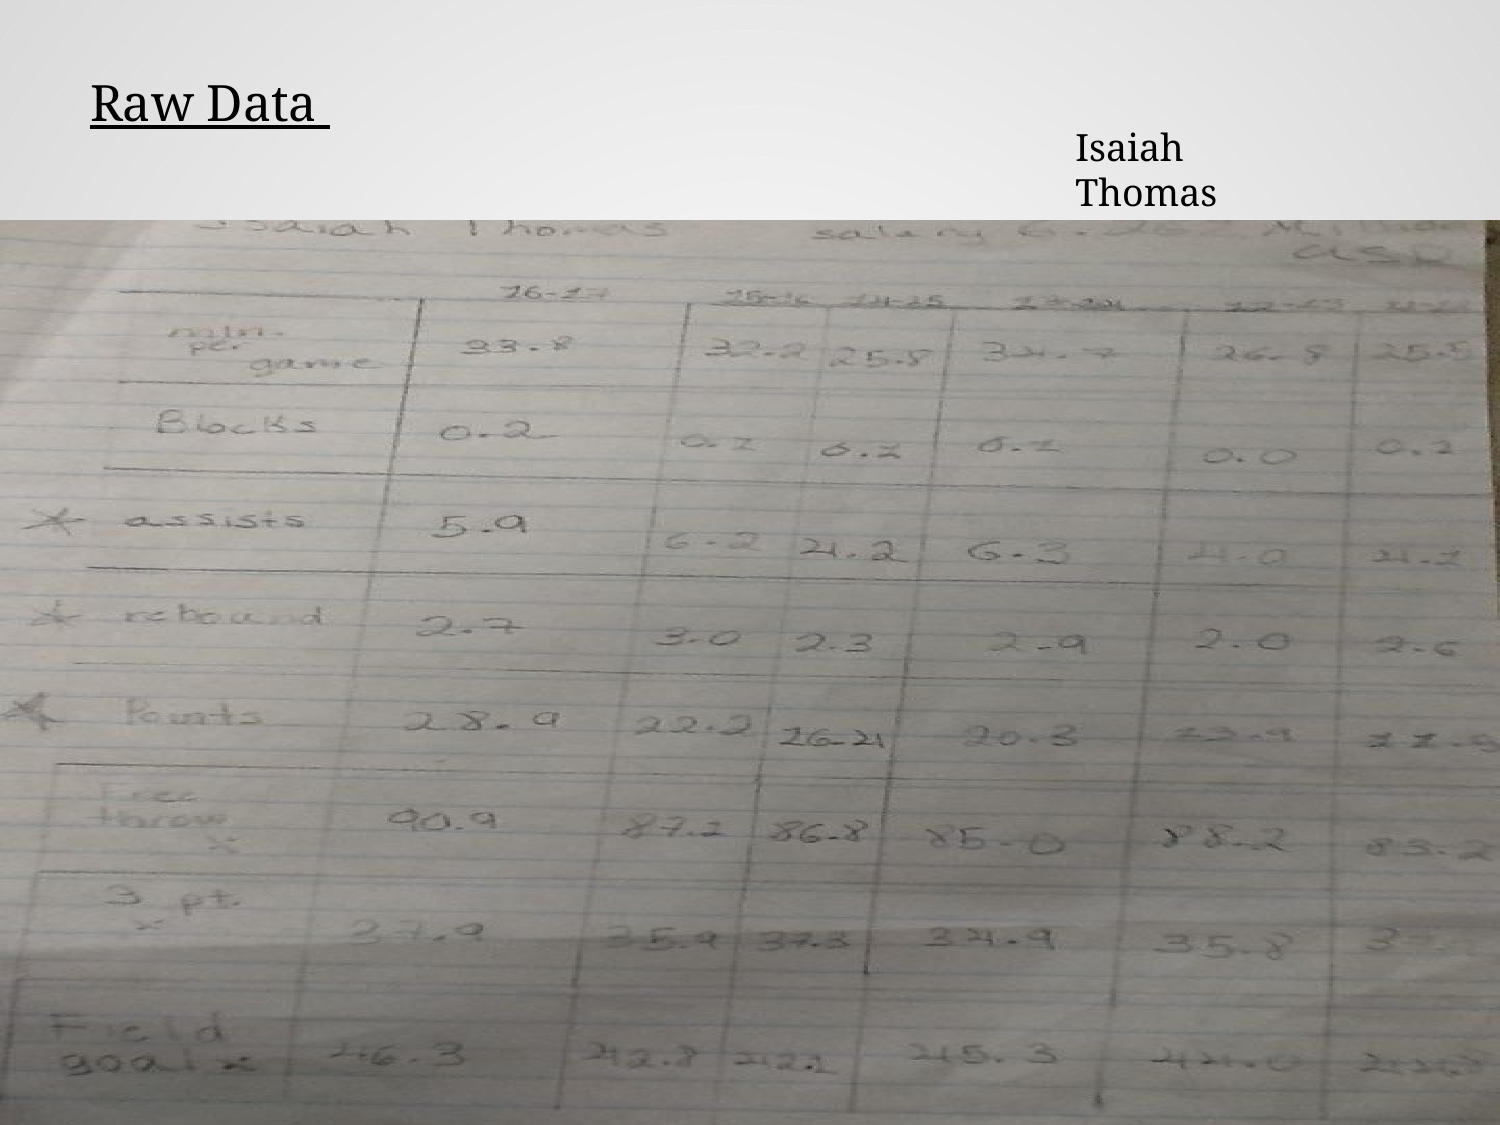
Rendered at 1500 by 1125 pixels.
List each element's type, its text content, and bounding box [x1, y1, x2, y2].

picture [0, 220, 1500, 1125]
text_box Isaiah Thomas [1060, 116, 1333, 218]
list Raw Data [75, 63, 1425, 218]
